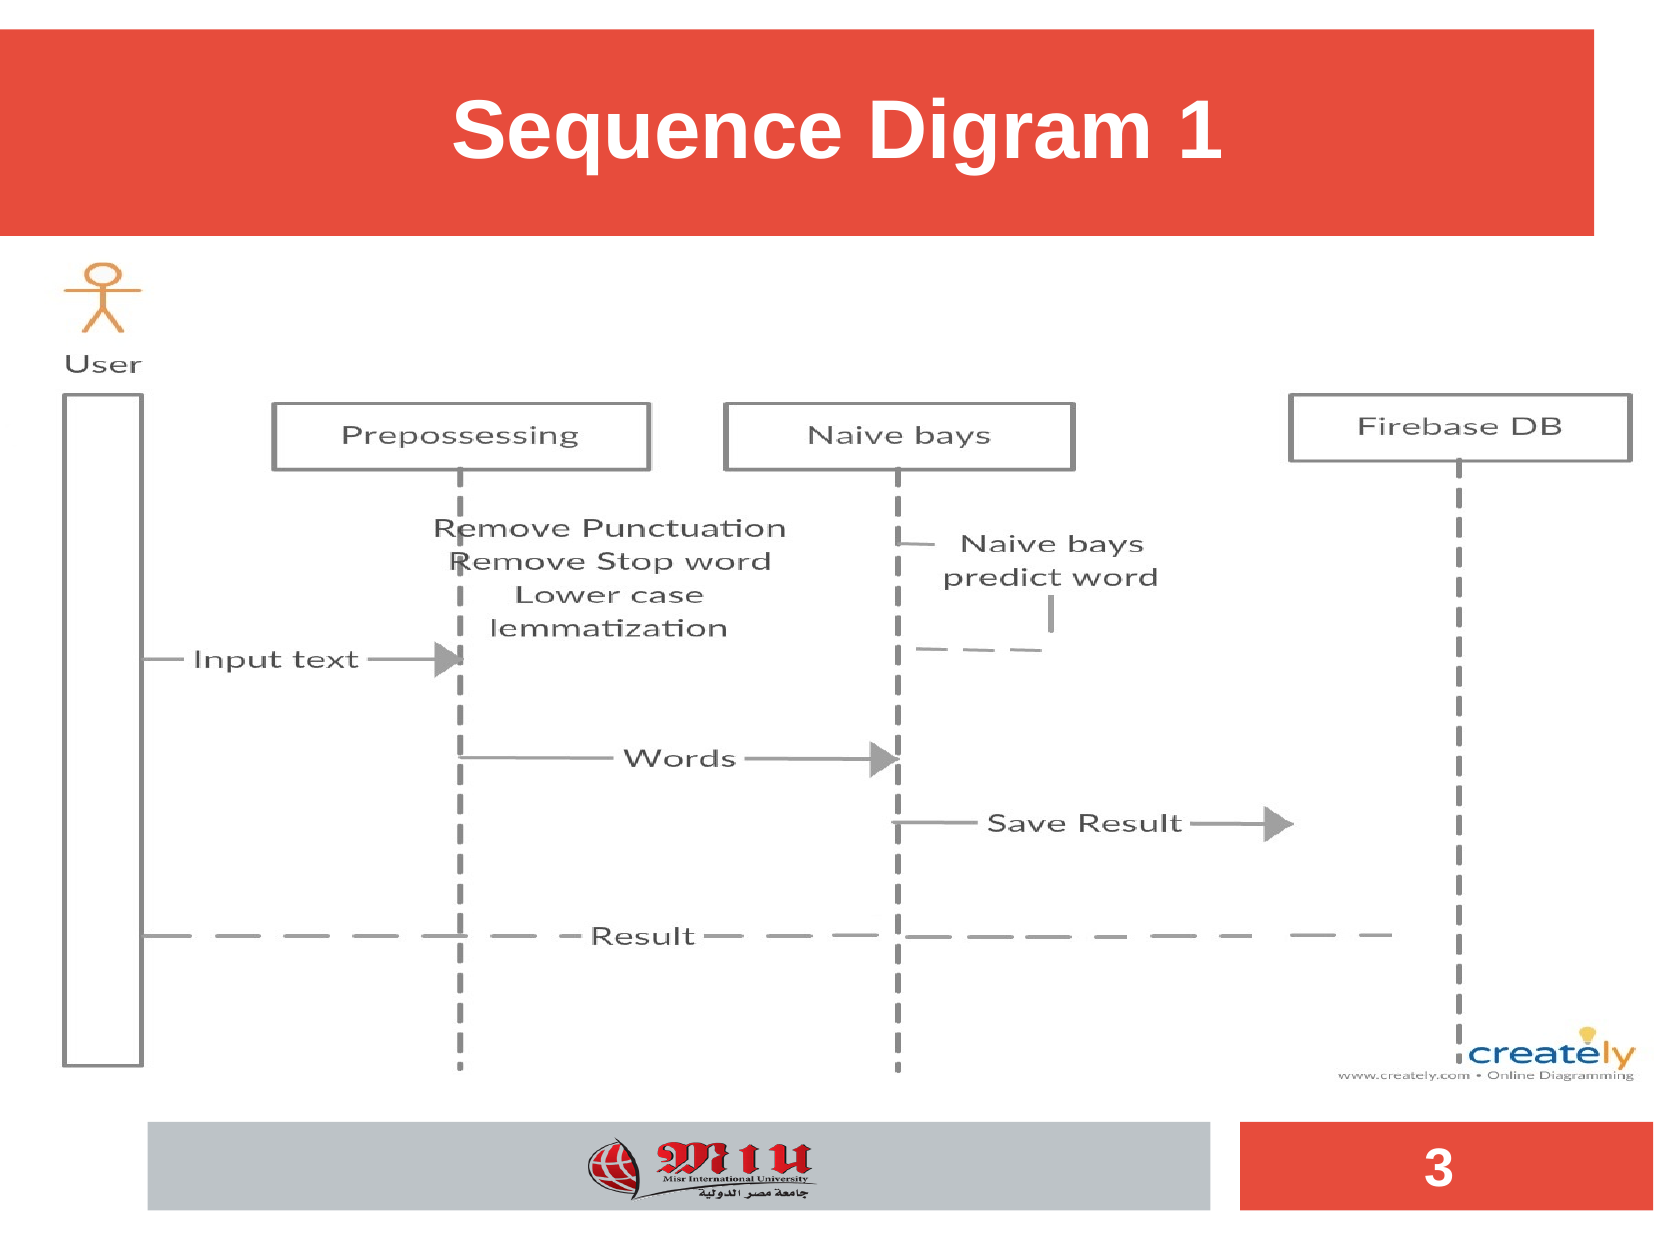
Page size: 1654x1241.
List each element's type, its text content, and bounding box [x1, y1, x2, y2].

text_box Sequence Digram 1 [299, 56, 1376, 247]
text_box 3 [1410, 1125, 1530, 1201]
picture [464, 1124, 946, 1216]
picture [0, 248, 1654, 1090]
